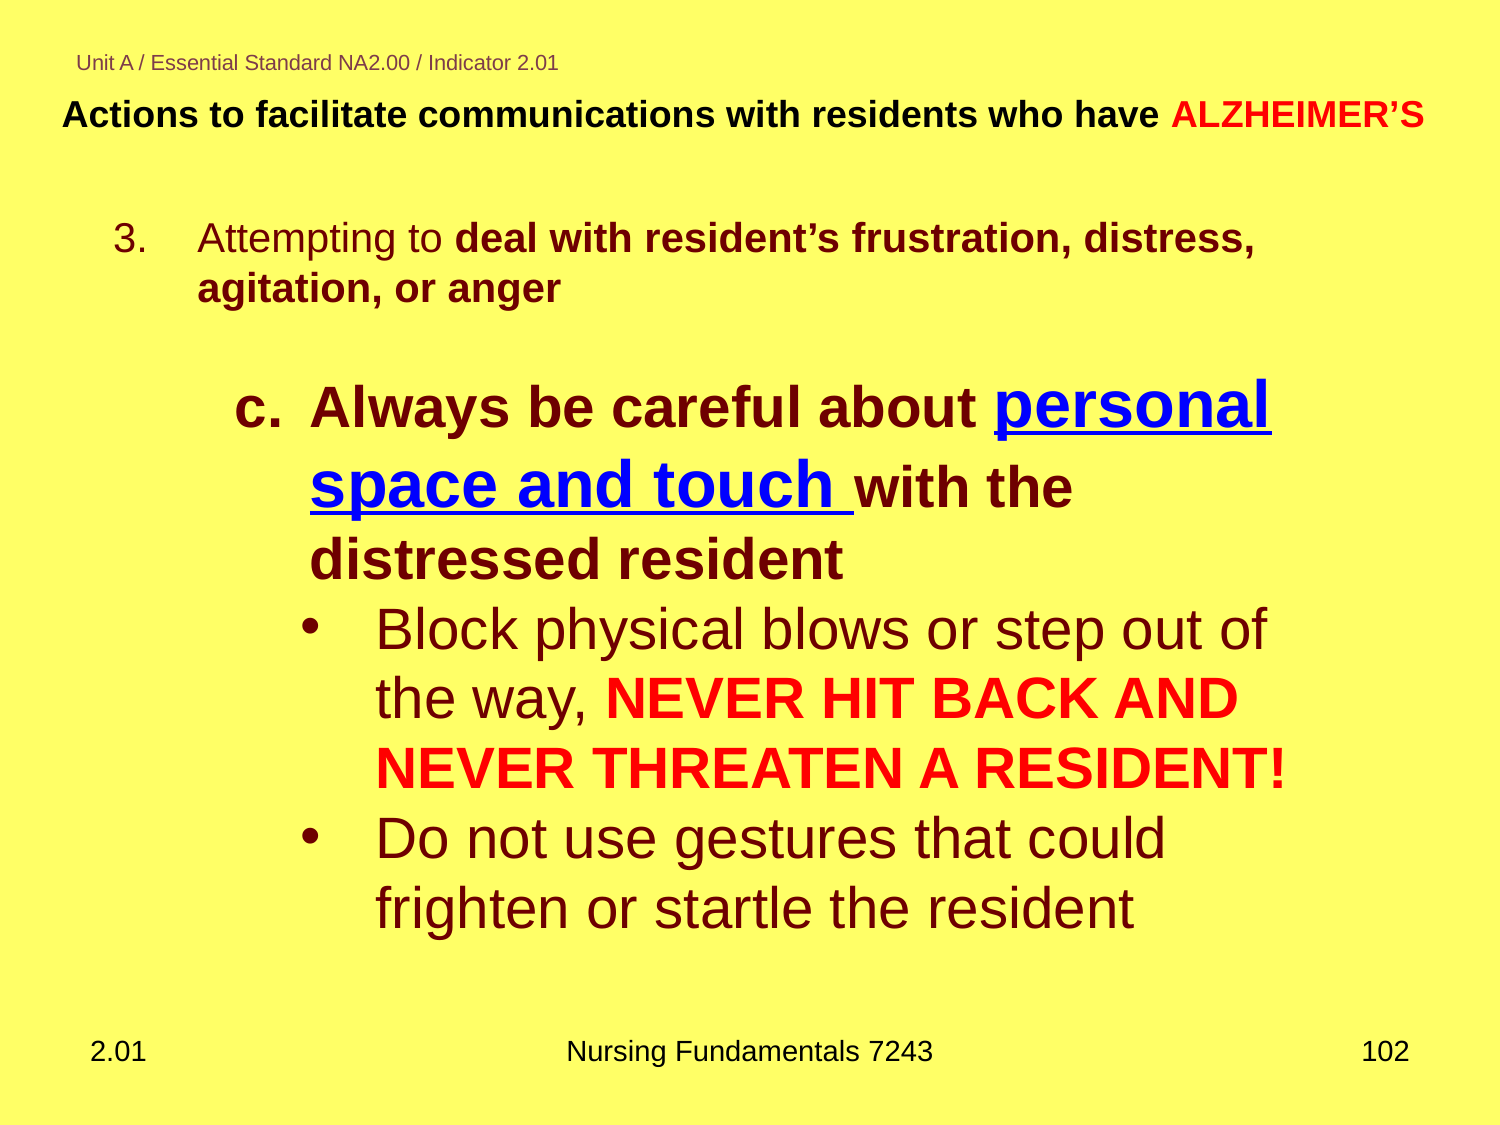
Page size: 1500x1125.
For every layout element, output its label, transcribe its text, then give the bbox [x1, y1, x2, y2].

text_box Attempting to deal with resident’s frustration, distress, agitation, or anger Always be careful about personal space and touch with the distressed resident Block physical blows or step out of the way, NEVER HIT BACK AND NEVER THREATEN A RESIDENT! Do not use gestures that could frighten or startle the resident [98, 203, 1380, 948]
slide_number 102 [1074, 1024, 1425, 1103]
title [75, 24, 1425, 82]
slide_number 2.01 [75, 1024, 425, 1103]
text_box Unit A / Essential Standard NA2.00 / Indicator 2.01 [61, 41, 1380, 82]
list [56, 143, 1429, 997]
footer Nursing Fundamentals 7243 [498, 1024, 1002, 1103]
text_box Actions to facilitate communications with residents who have ALZHEIMER’S [46, 82, 1455, 143]
